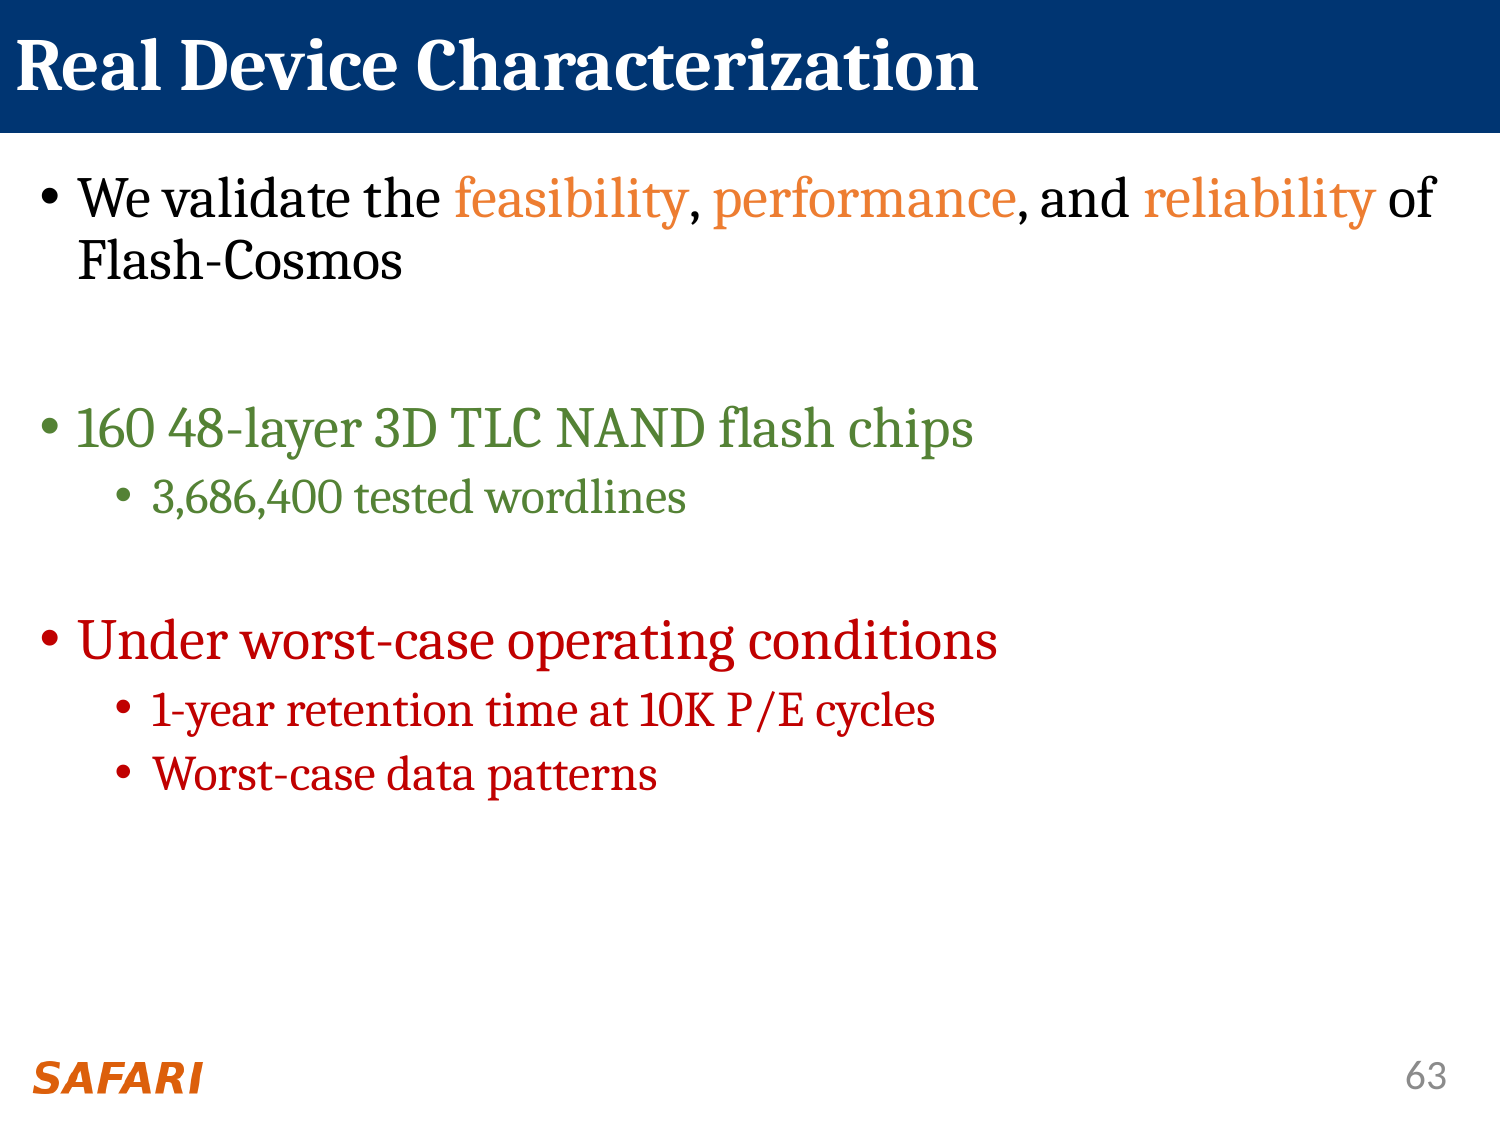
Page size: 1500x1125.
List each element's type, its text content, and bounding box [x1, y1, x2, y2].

title Real Device Characterization [0, 0, 1500, 133]
picture [31, 1052, 209, 1104]
list We validate the feasibility, performance, and reliability of Flash-Cosmos 160 48-layer 3D TLC NAND flash chips 3,686,400 tested wordlines Under worst-case operating conditions 1-year retention time at 10K P/E cycles Worst-case data patterns [24, 159, 1476, 1043]
